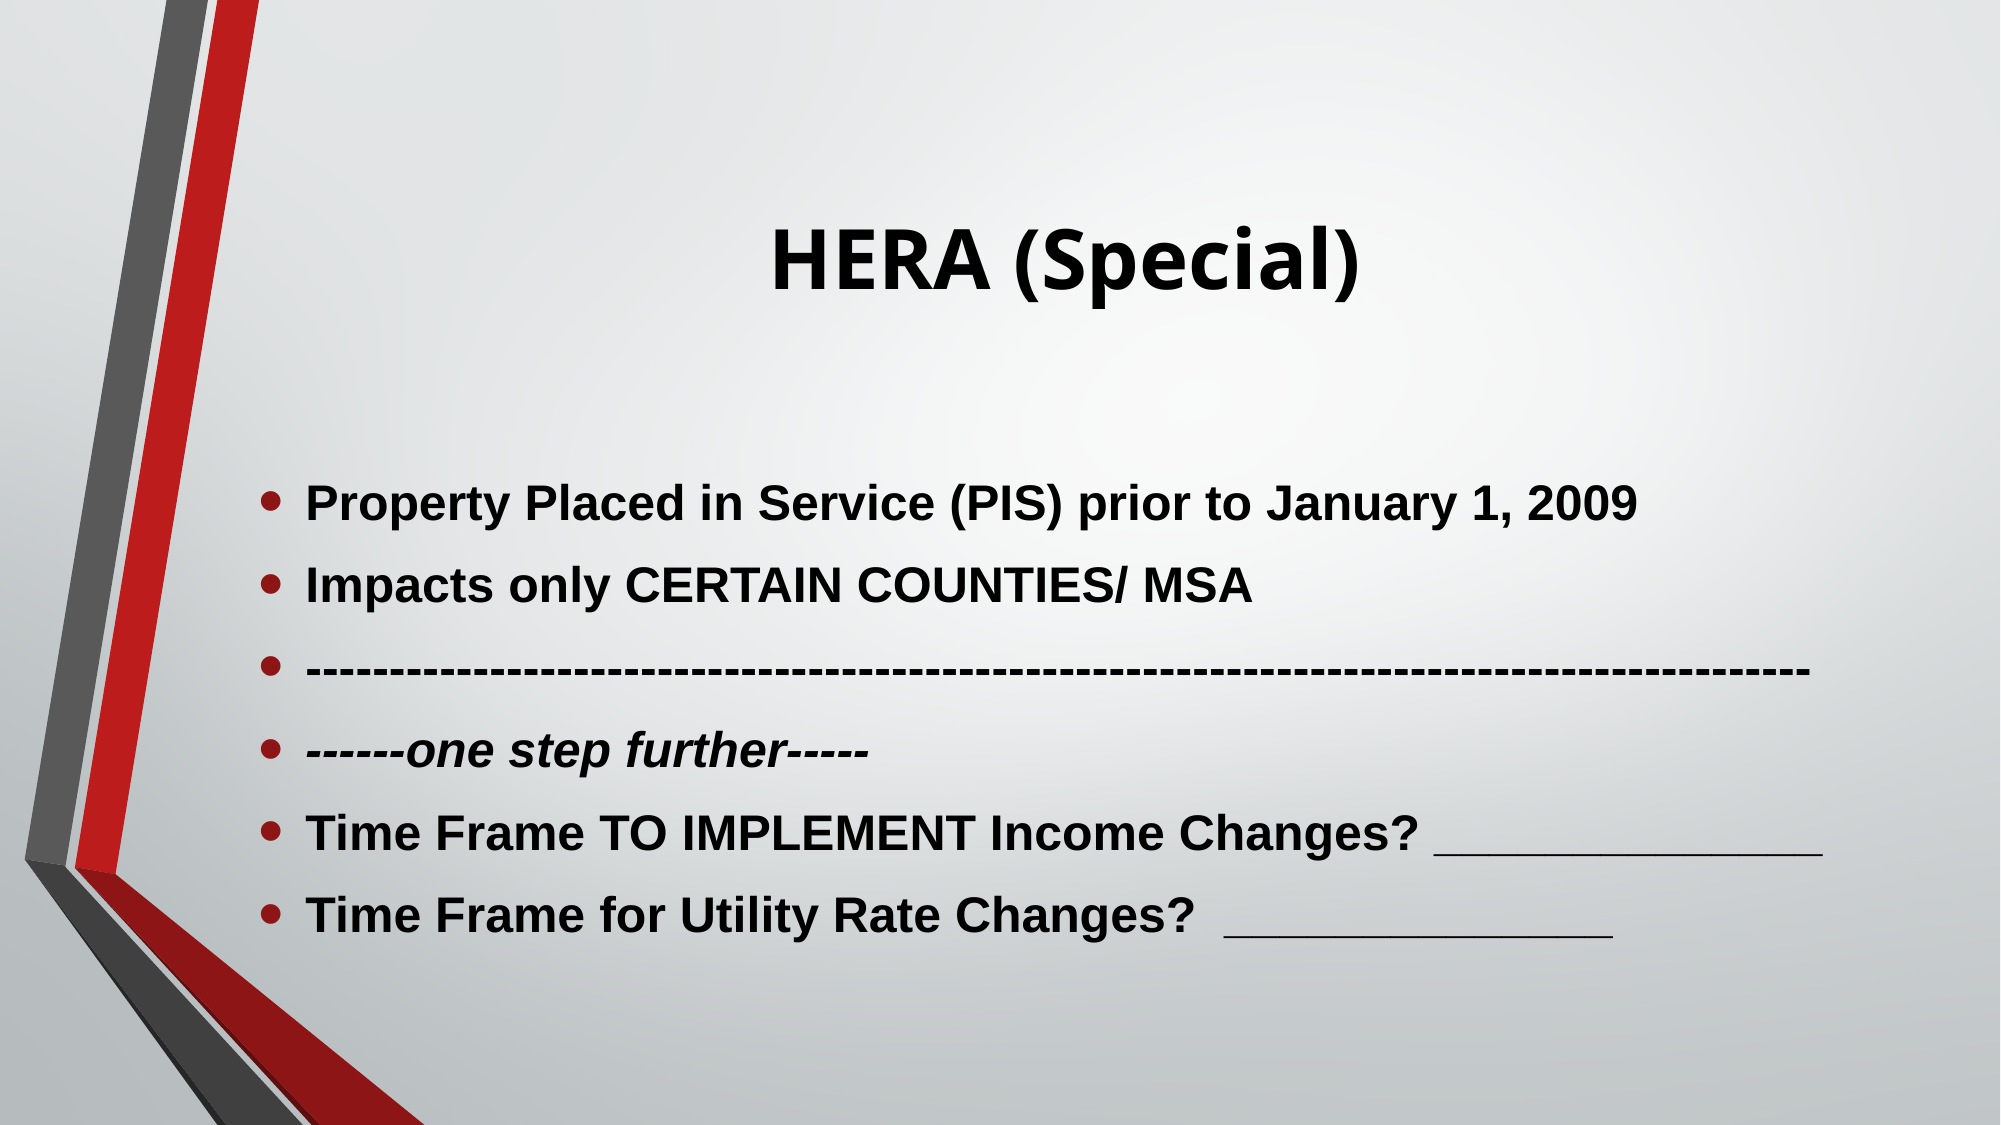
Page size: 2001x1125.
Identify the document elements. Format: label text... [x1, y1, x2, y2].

title HERA (Special) [243, 112, 1887, 356]
list Property Placed in Service (PIS) prior to January 1, 2009 Impacts only CERTAIN COUNTIES/ MSA ------------------------------------------------------------------------------------------ ------one step further----- Time Frame TO IMPLEMENT Income Changes? ______________ Time Frame for Utility Rate Changes? ______________ [243, 356, 1887, 1057]
